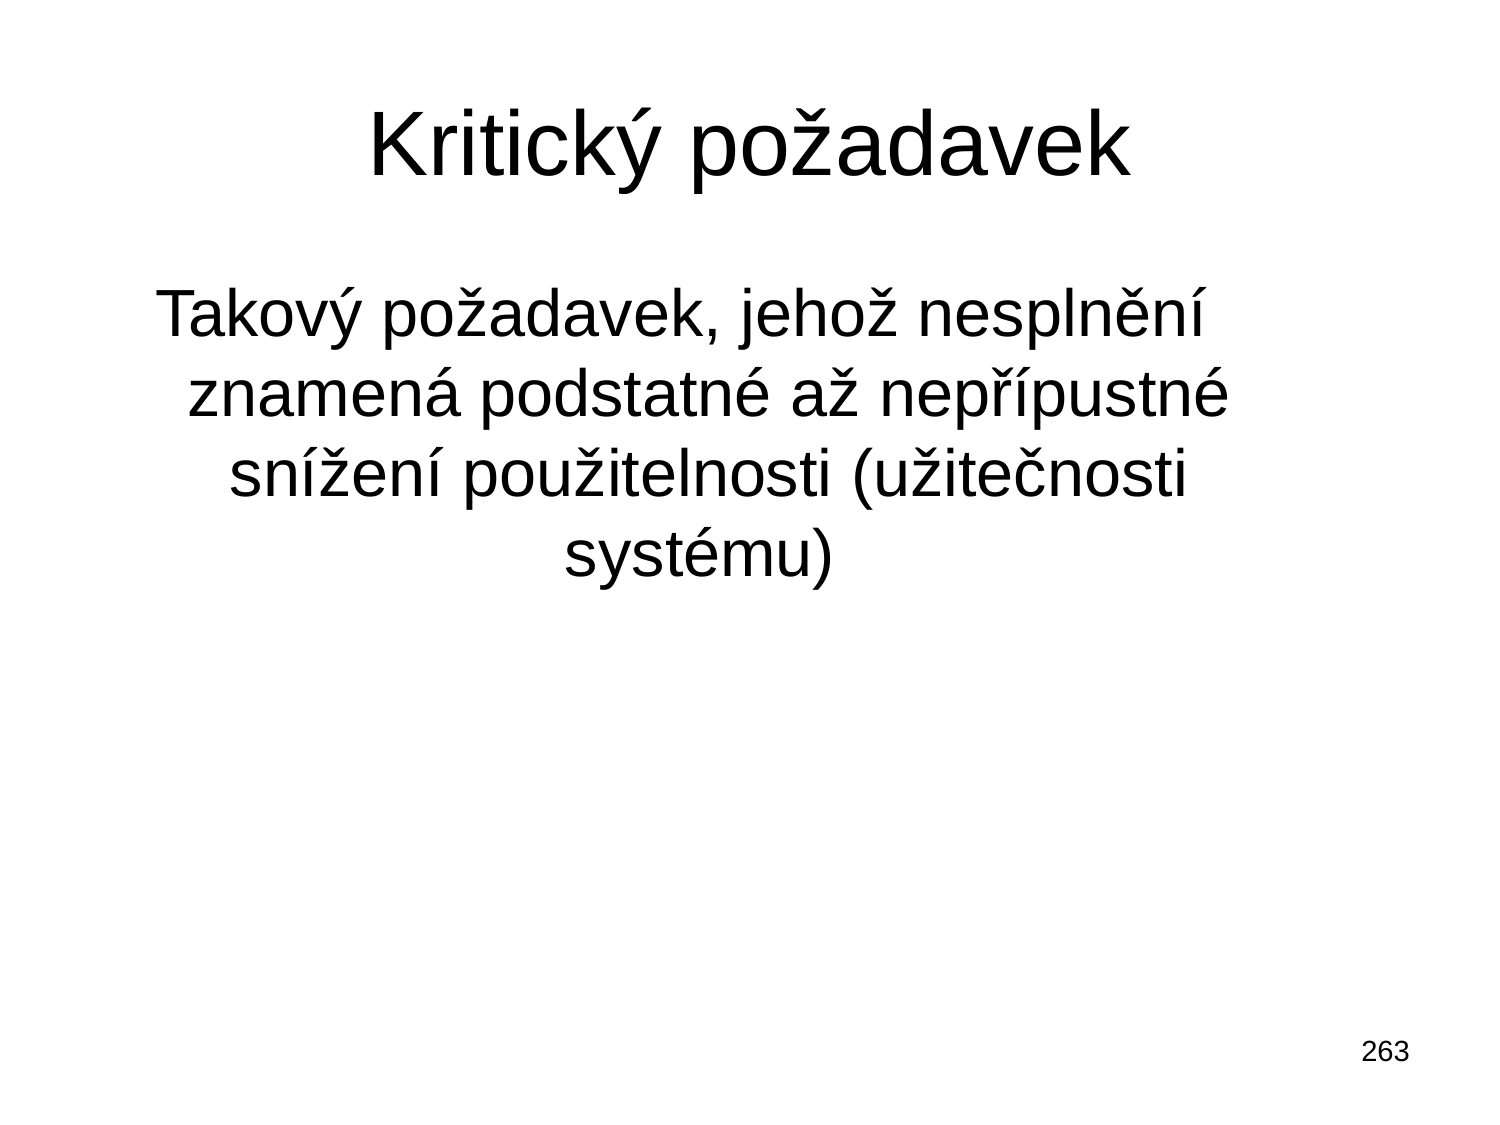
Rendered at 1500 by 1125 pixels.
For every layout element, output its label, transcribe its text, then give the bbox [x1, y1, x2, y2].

list Takový požadavek, jehož nesplnění znamená podstatné až nepřípustné snížení použitelnosti (užitečnosti systému) [74, 262, 1288, 1006]
slide_number 263 [1074, 1024, 1426, 1103]
title Kritický požadavek [74, 44, 1426, 233]
